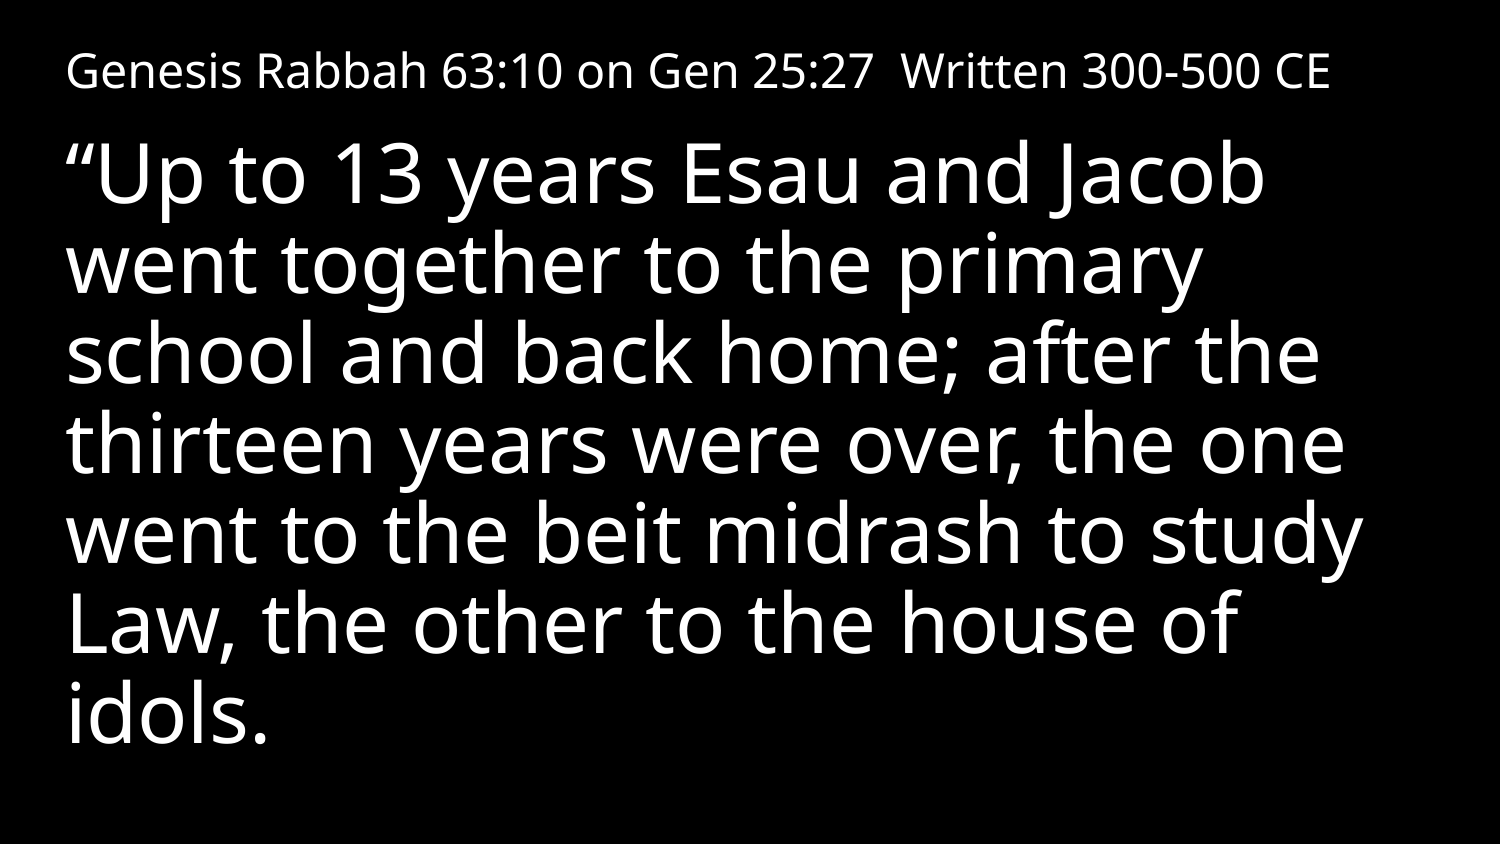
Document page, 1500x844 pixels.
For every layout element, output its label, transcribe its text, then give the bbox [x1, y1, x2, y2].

subtitle Genesis Rabbah 63:10 on Gen 25:27 Written 300-500 CE “Up to 13 years Esau and Jacob went together to the primary school and back home; after the thirteen years were over, the one went to the beit midrash to study Law, the other to the house of idols. [50, 34, 1450, 797]
